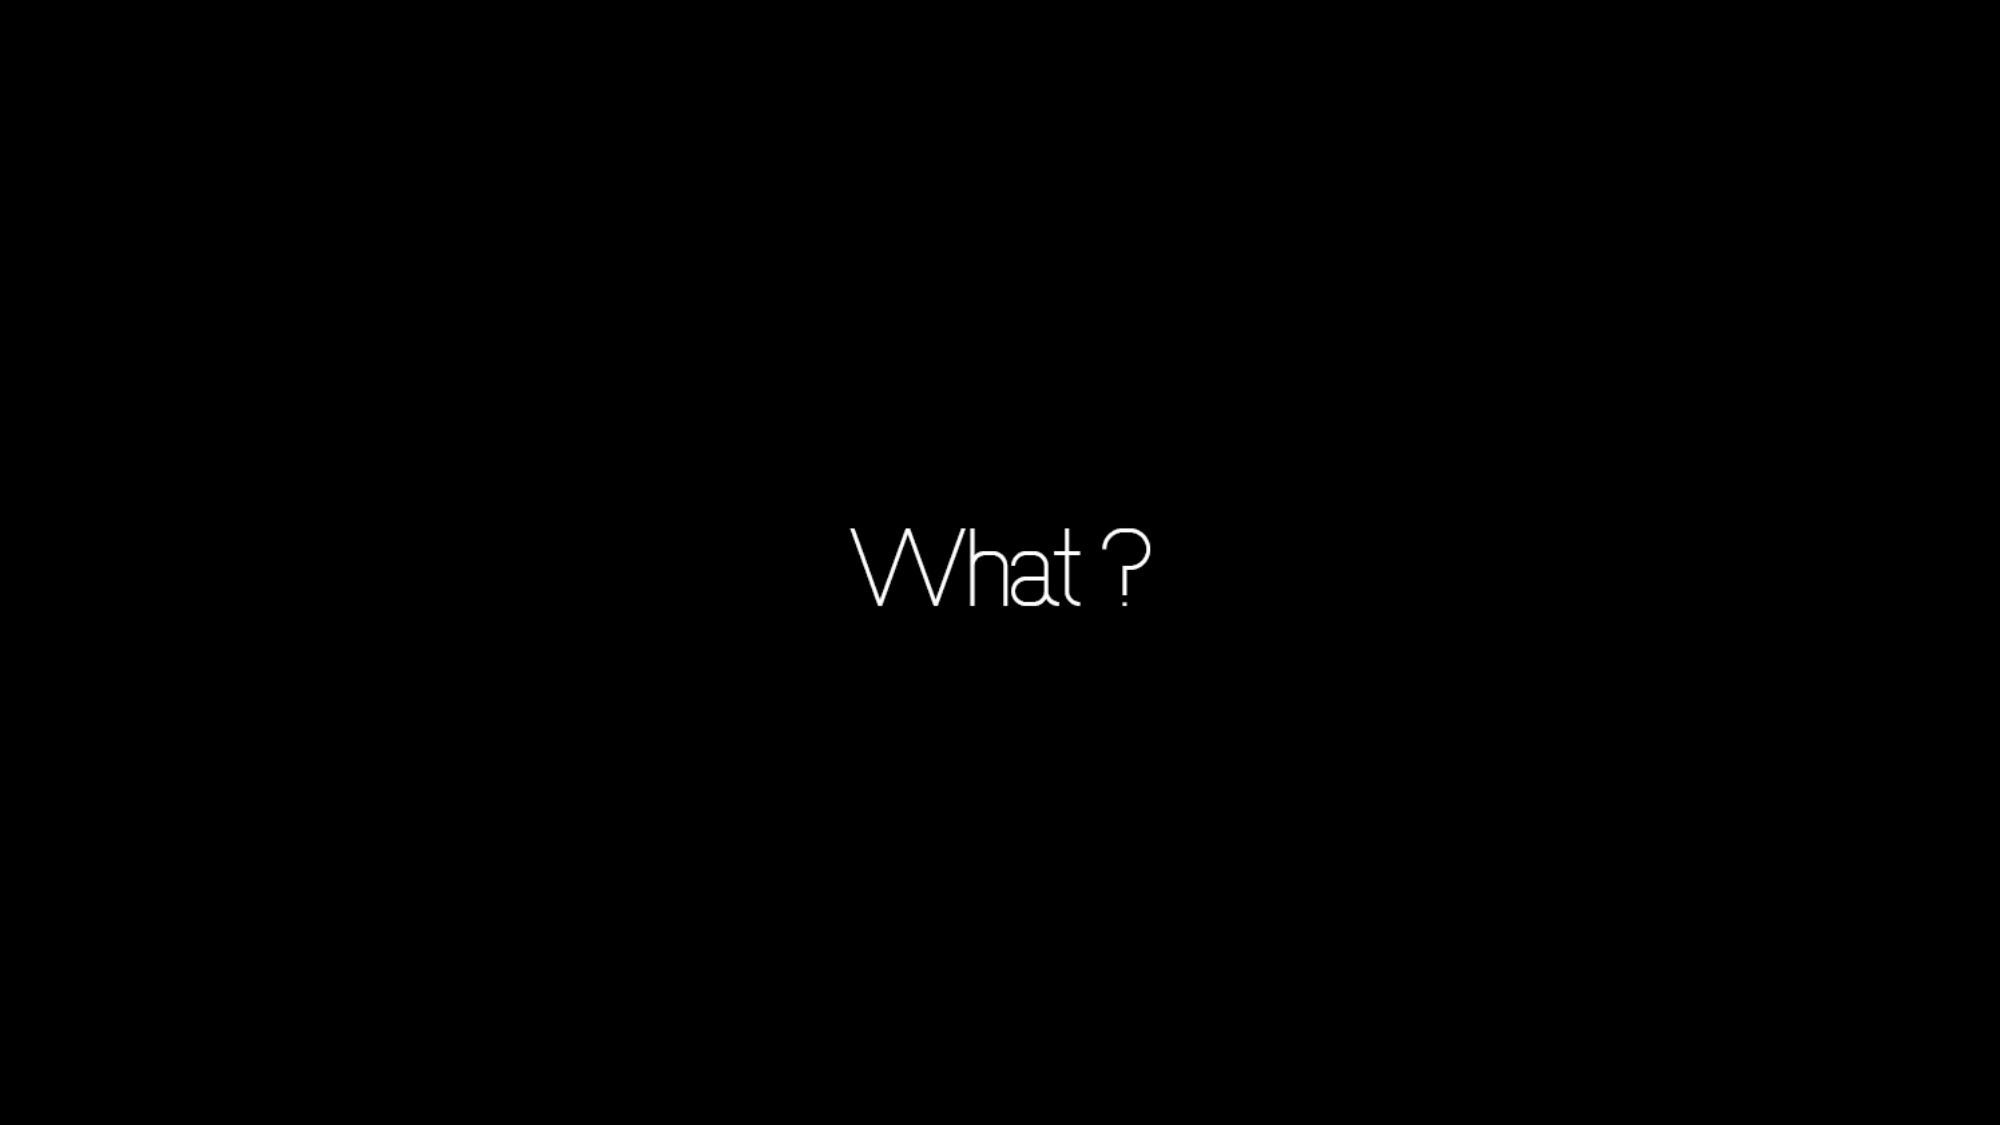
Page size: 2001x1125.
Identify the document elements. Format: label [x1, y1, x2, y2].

picture [204, 0, 1796, 1125]
